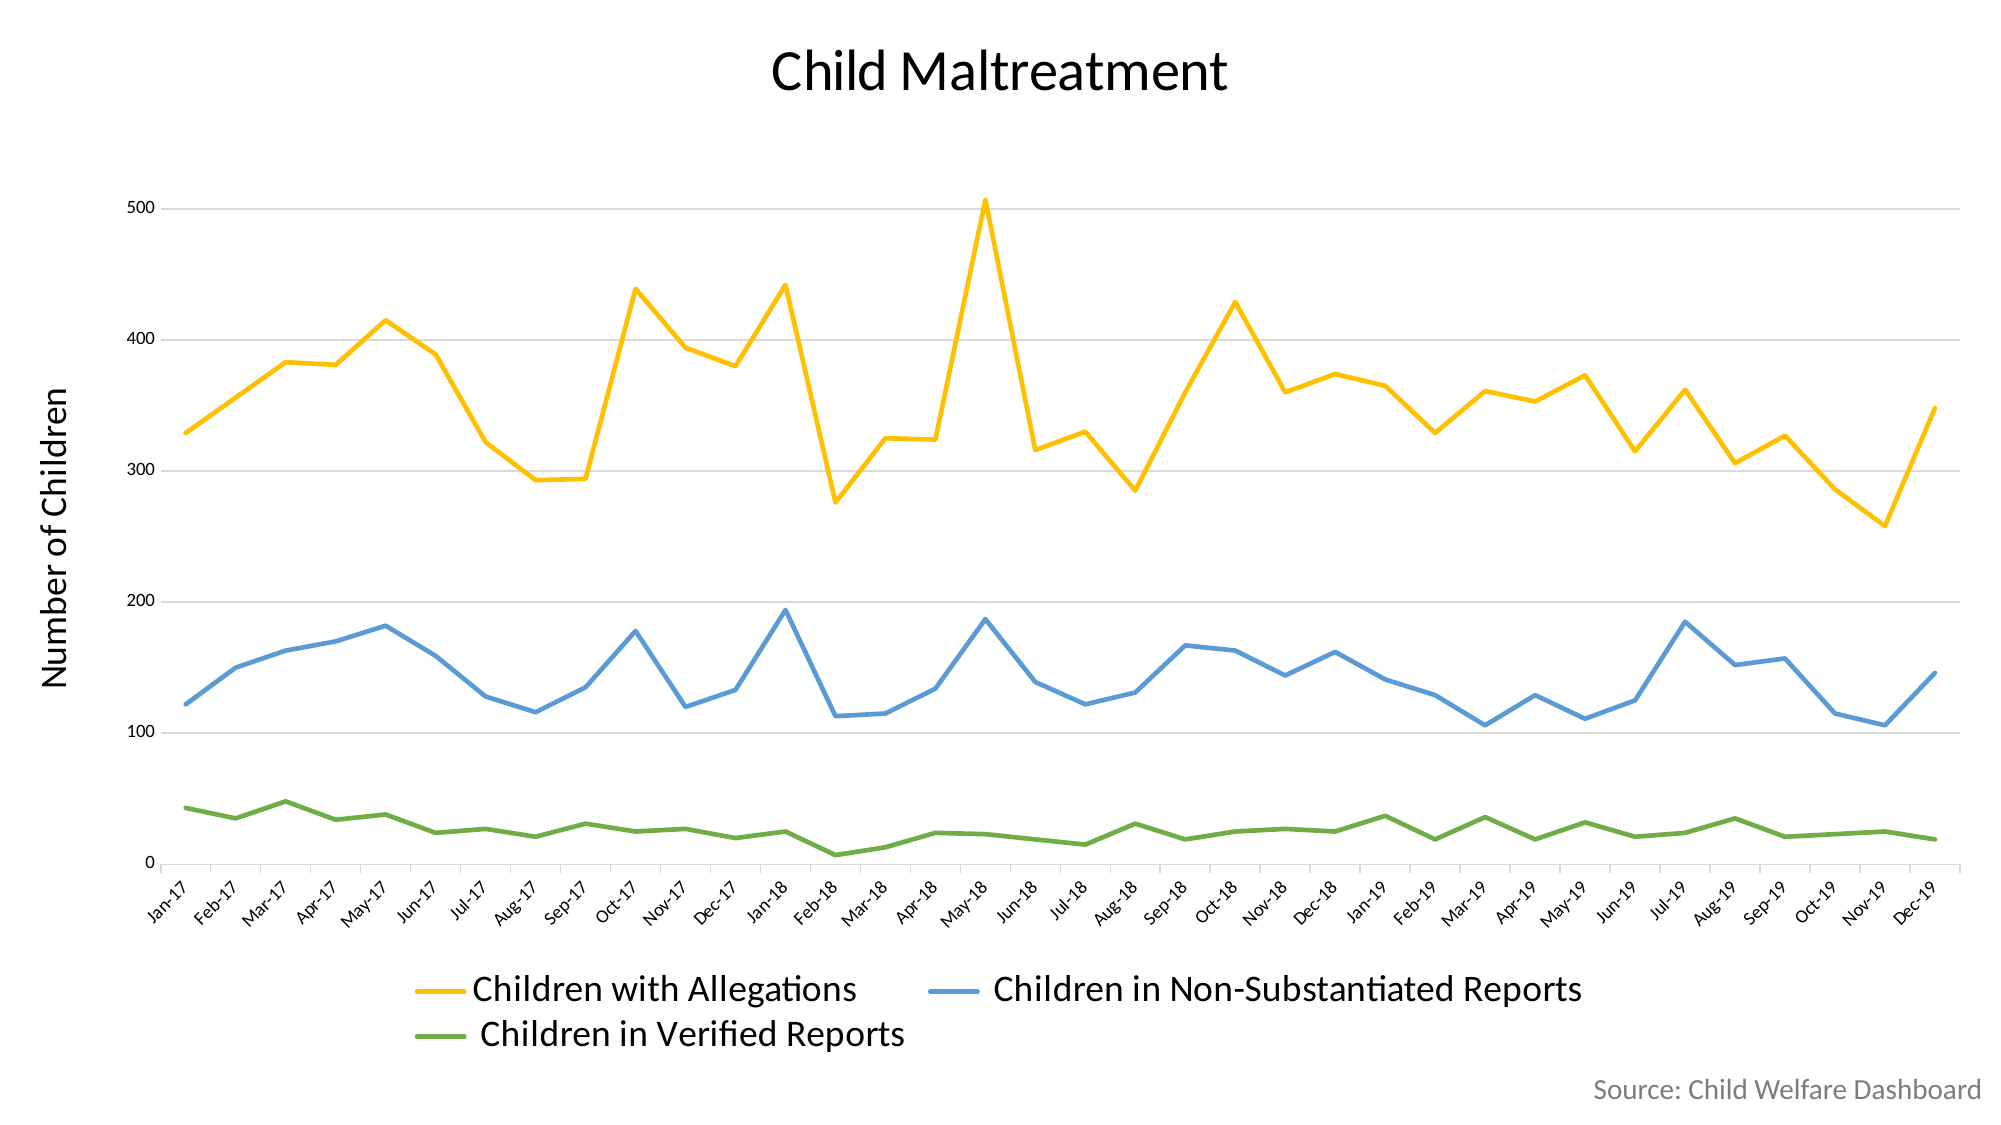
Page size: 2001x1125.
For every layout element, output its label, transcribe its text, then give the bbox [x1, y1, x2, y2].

text_box Source: Child Welfare Dashboard [1578, 1064, 2000, 1125]
chart [0, 0, 2000, 1064]
